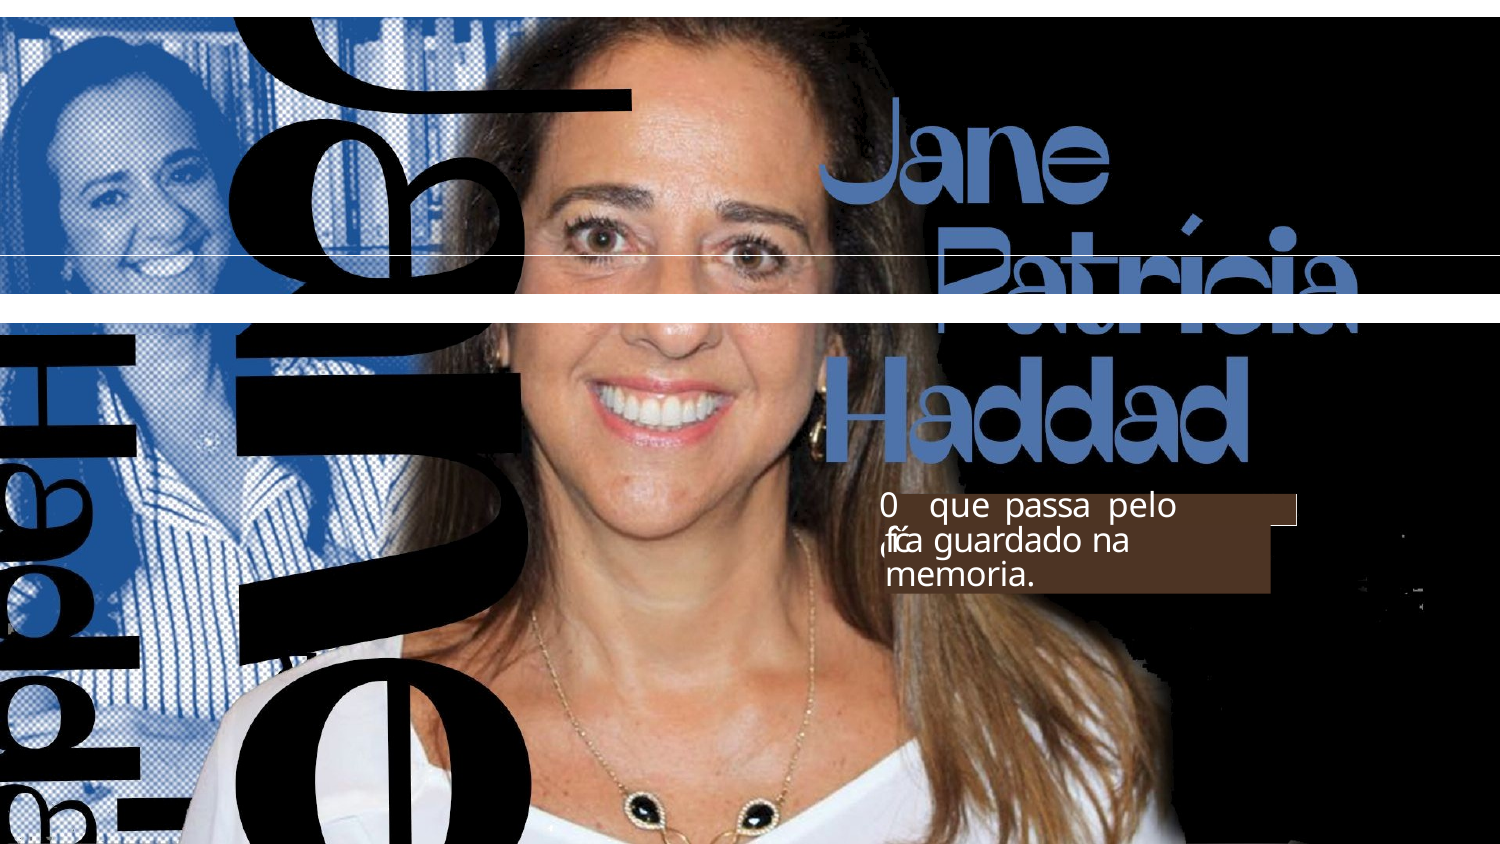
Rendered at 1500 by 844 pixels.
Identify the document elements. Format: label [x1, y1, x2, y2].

text_box [0, 323, 1500, 335]
picture [0, 335, 1500, 844]
text_box [0, 16, 1500, 294]
